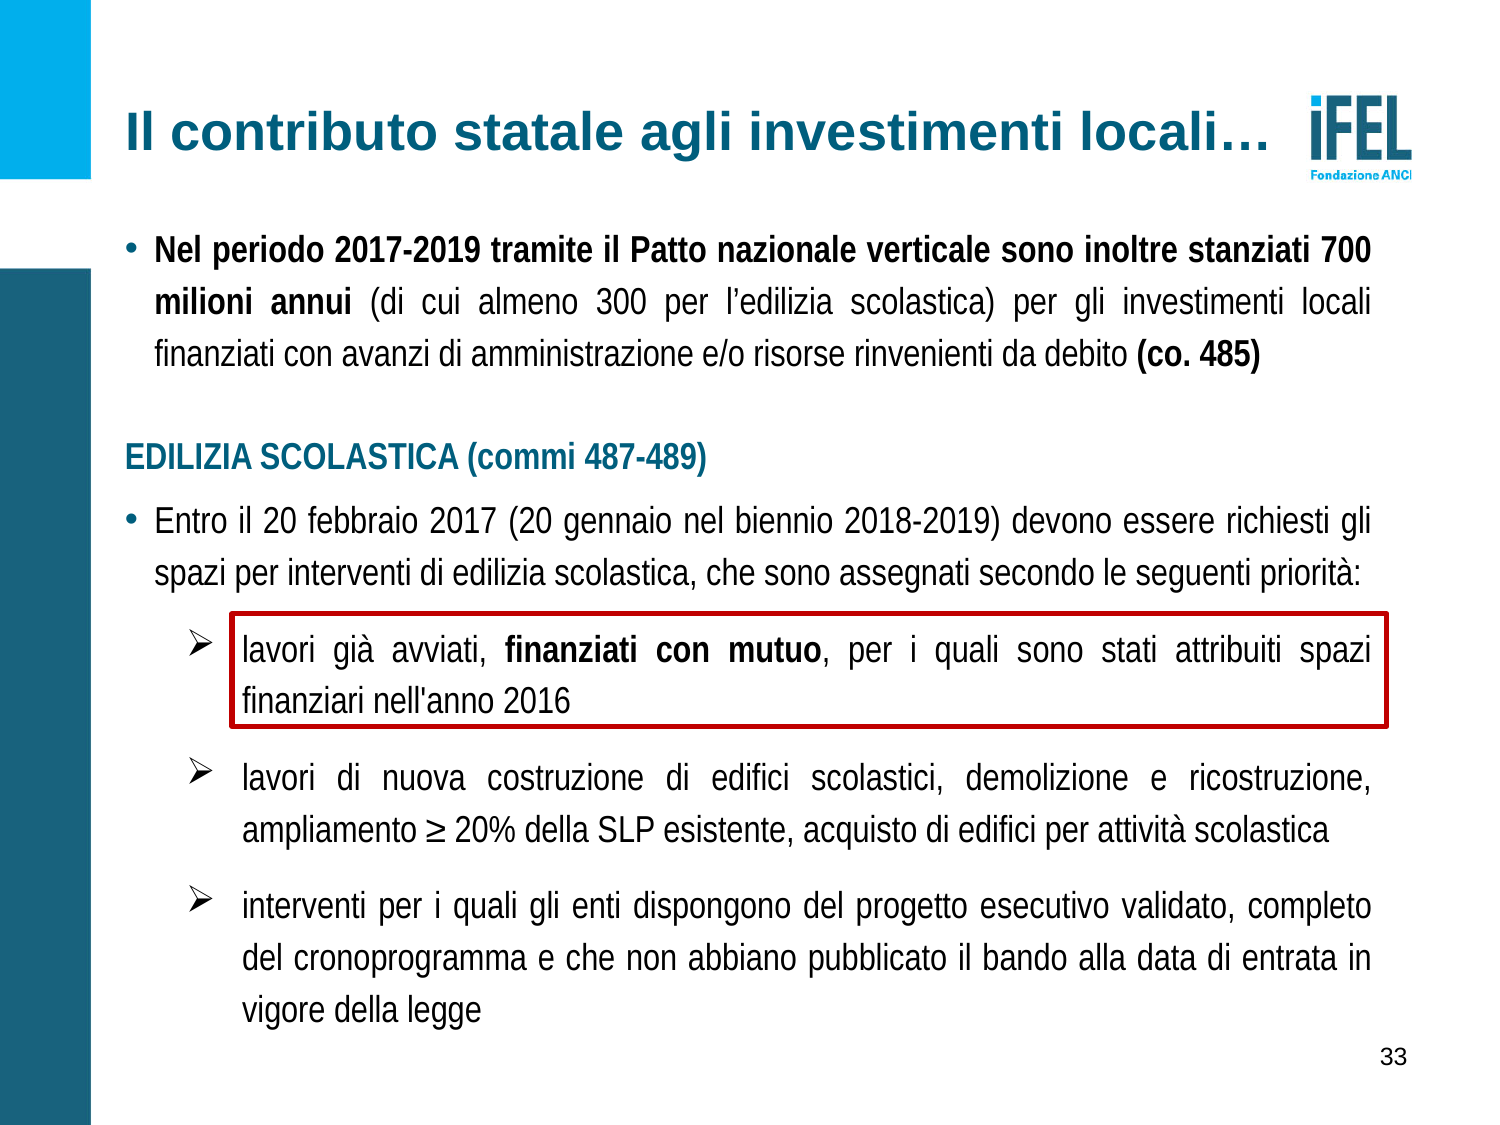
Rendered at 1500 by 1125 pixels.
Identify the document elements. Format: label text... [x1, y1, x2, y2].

text_box Nel periodo 2017-2019 tramite il Patto nazionale verticale sono inoltre stanziati 700 milioni annui (di cui almeno 300 per l’edilizia scolastica) per gli investimenti locali finanziati con avanzi di amministrazione e/o risorse rinvenienti da debito (co. 485) EDILIZIA SCOLASTICA (commi 487-489) Entro il 20 febbraio 2017 (20 gennaio nel biennio 2018-2019) devono essere richiesti gli spazi per interventi di edilizia scolastica, che sono assegnati secondo le seguenti priorità: lavori già avviati, finanziati con mutuo, per i quali sono stati attribuiti spazi finanziari nell'anno 2016 lavori di nuova costruzione di edifici scolastici, demolizione e ricostruzione, ampliamento ≥ 20% della SLP esistente, acquisto di edifici per attività scolastica interventi per i quali gli enti dispongono del progetto esecutivo validato, completo del cronoprogramma e che non abbiano pubblicato il bando alla data di entrata in vigore della legge [110, 210, 1387, 1034]
slide_number 33 [1333, 1033, 1454, 1109]
text_box [231, 613, 1387, 727]
title Il contributo statale agli investimenti locali… [110, 89, 1410, 175]
picture [0, 0, 1500, 1125]
